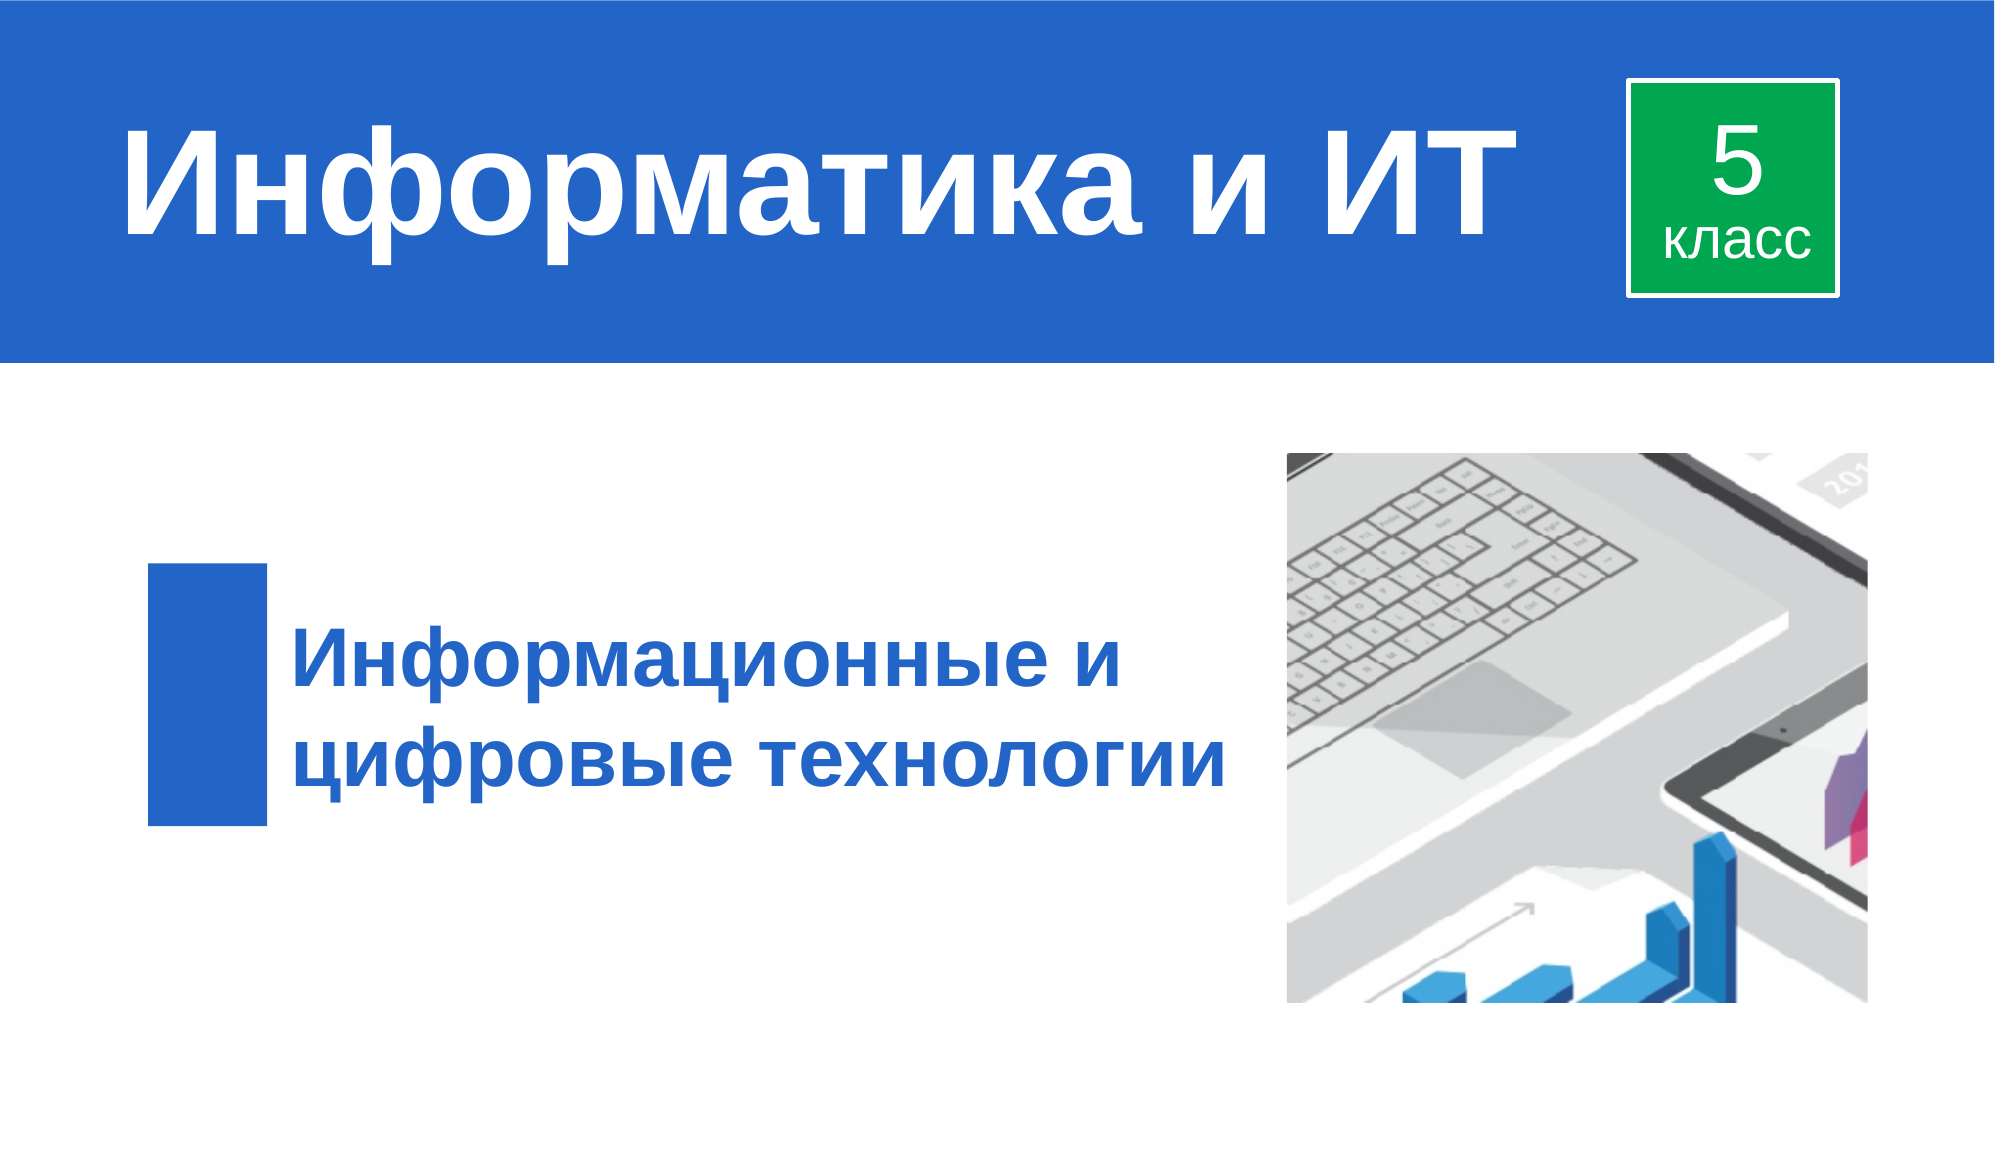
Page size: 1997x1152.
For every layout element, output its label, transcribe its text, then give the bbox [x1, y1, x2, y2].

text_box [0, 0, 1995, 363]
title Информатика и ИТ [114, 79, 1528, 277]
text_box Информационные и цифровые технологии [285, 588, 1242, 883]
text_box [148, 563, 268, 827]
text_box [1286, 453, 1868, 1003]
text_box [1622, 75, 1843, 301]
